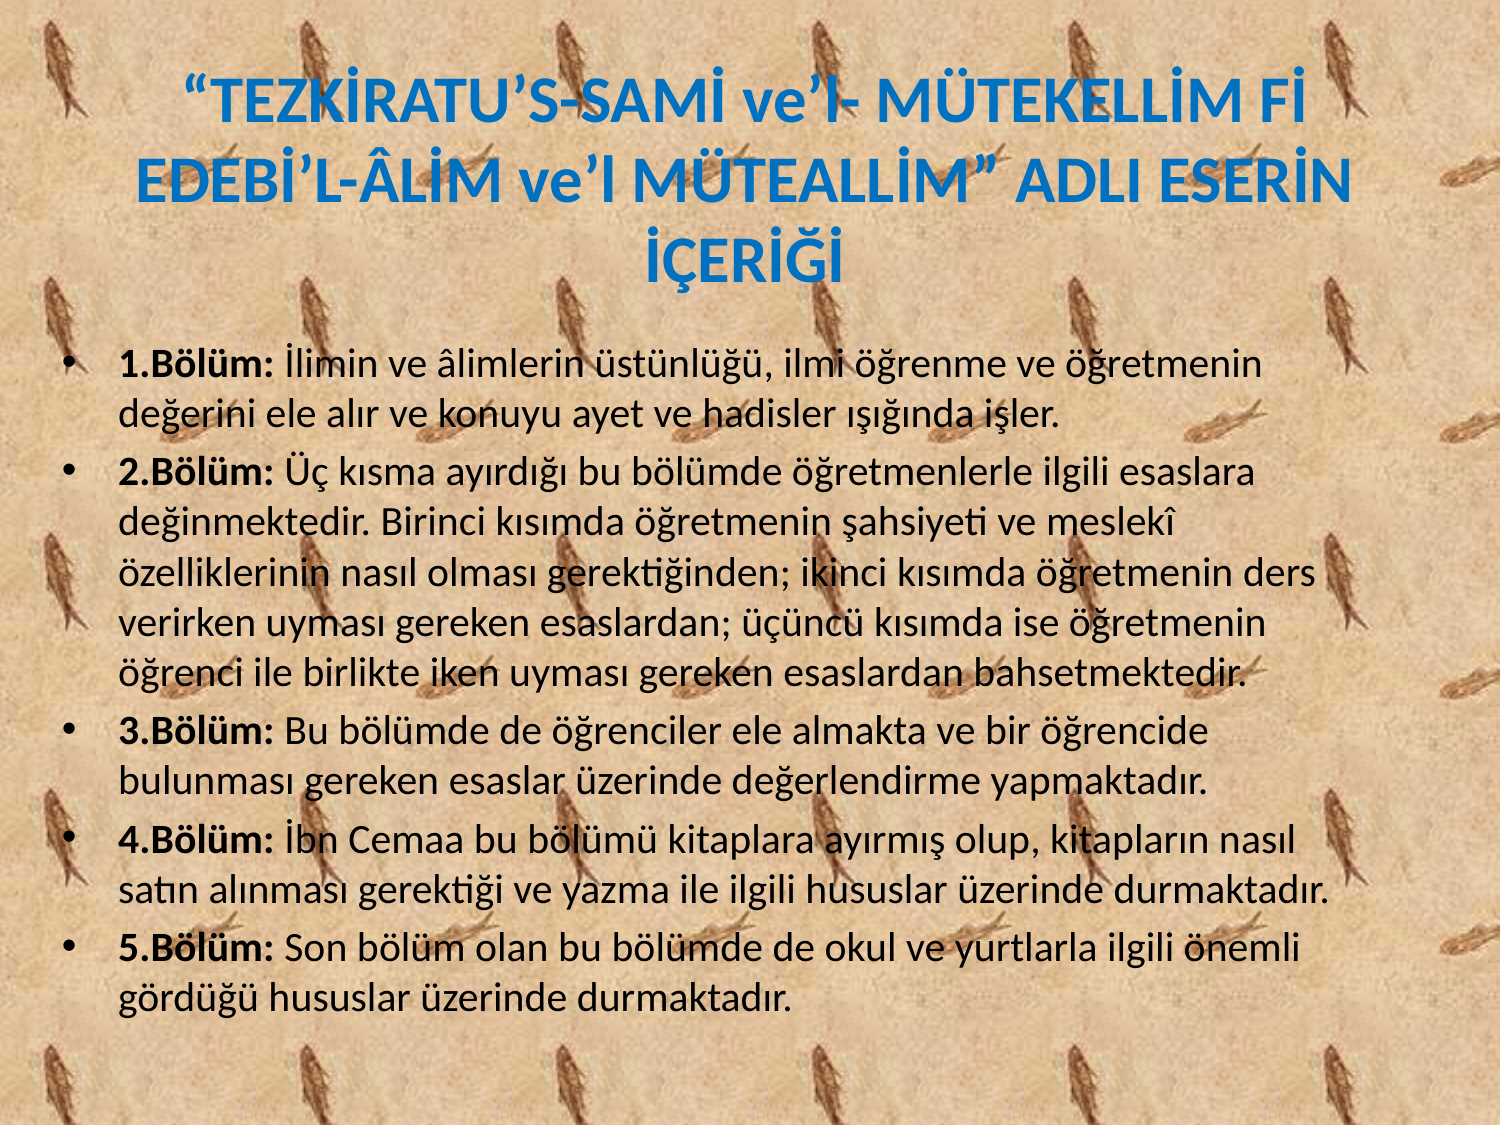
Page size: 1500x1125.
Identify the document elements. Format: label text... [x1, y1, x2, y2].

title “TEZKİRATU’S-SAMİ ve’l- MÜTEKELLİM Fİ EDEBİ’L-ÂLİM ve’l MÜTEALLİM” ADLI ESERİN İÇERİĞİ [70, 82, 1421, 270]
list 1.Bölüm: İlimin ve âlimlerin üstünlüğü, ilmi öğrenme ve öğretmenin değerini ele alır ve konuyu ayet ve hadisler ışığında işler. 2.Bölüm: Üç kısma ayırdığı bu bölümde öğretmenlerle ilgili esaslara değinmektedir. Birinci kısımda öğretmenin şahsiyeti ve meslekî özelliklerinin nasıl olması gerektiğinden; ikinci kısımda öğretmenin ders verirken uyması gereken esaslardan; üçüncü kısımda ise öğretmenin öğrenci ile birlikte iken uyması gereken esaslardan bahsetmektedir. 3.Bölüm: Bu bölümde de öğrenciler ele almakta ve bir öğrencide bulunması gereken esaslar üzerinde değerlendirme yapmaktadır. 4.Bölüm: İbn Cemaa bu bölümü kitaplara ayırmış olup, kitapların nasıl satın alınması gerektiği ve yazma ile ilgili hususlar üzerinde durmaktadır. 5.Bölüm: Son bölüm olan bu bölümde de okul ve yurtlarla ilgili önemli gördüğü hususlar üzerinde durmaktadır. [46, 328, 1397, 1071]
picture [0, 0, 1500, 1125]
